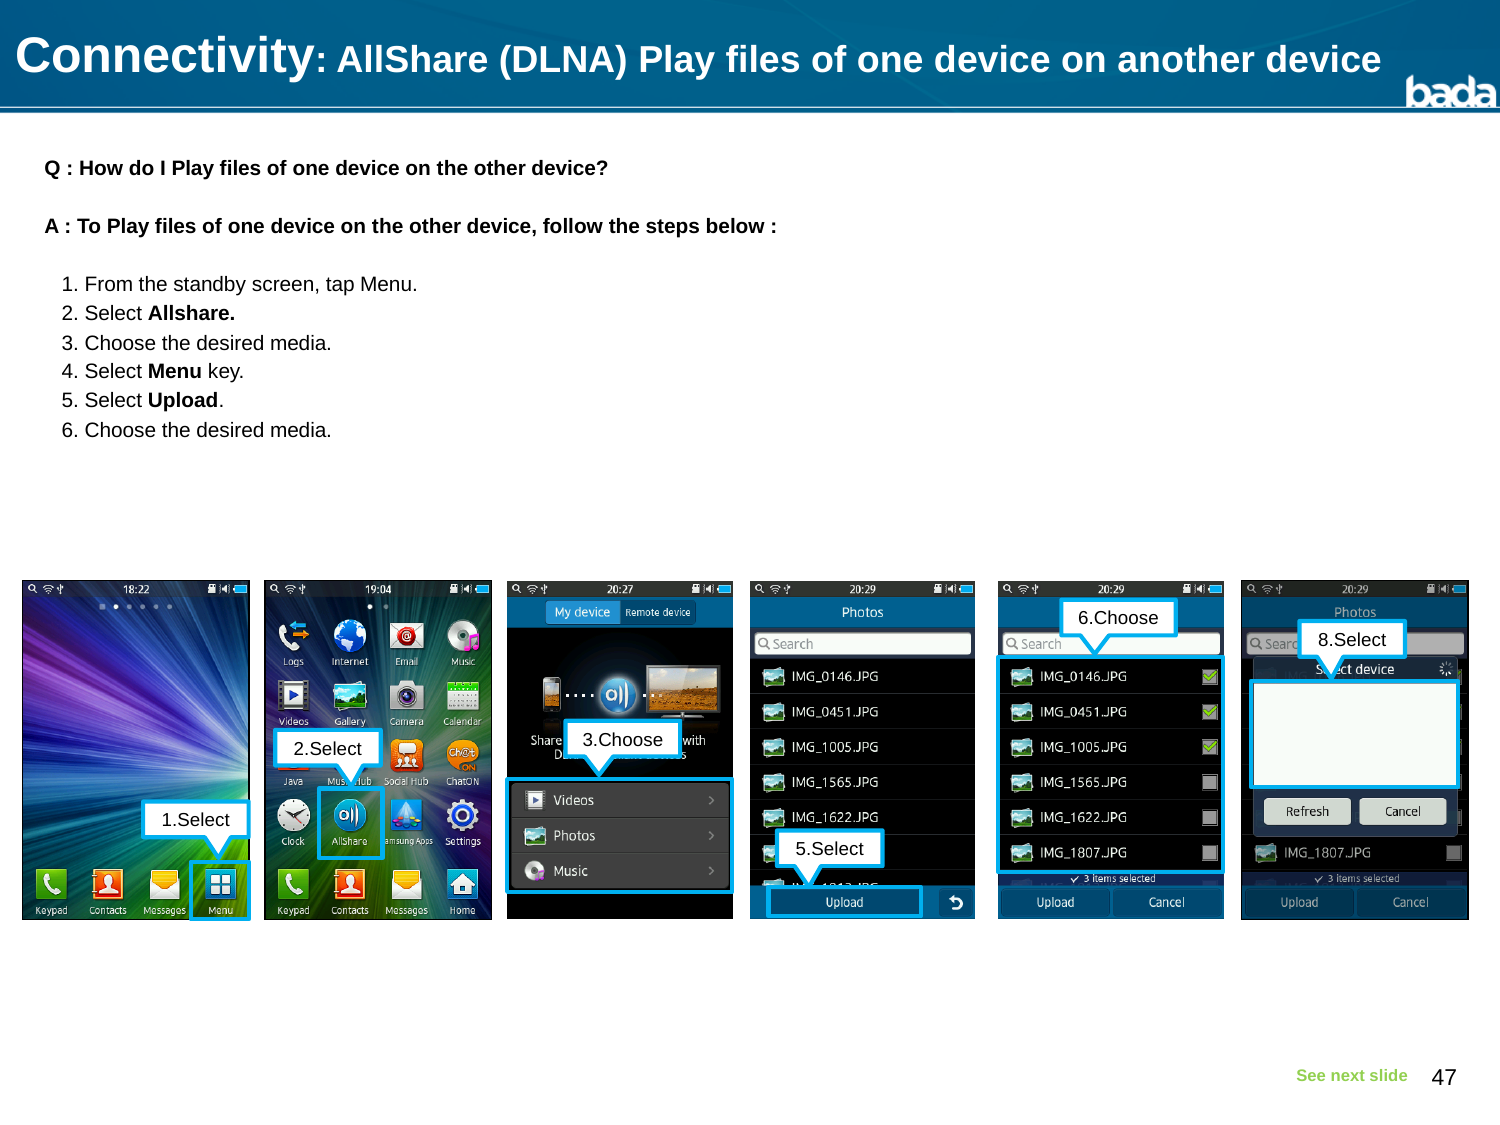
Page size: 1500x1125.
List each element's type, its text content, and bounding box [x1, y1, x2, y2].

picture [0, 105, 1500, 1125]
list Q : How do I Play files of one device on the other device? A : To Play files of one device on the other device, follow the steps below : 1. From the standby screen, tap Menu. 2. Select Allshare. 3. Choose the desired media. 4. Select Menu key. 5. Select Upload. 6. Choose the desired media. [29, 147, 1471, 455]
text_box See next slide [1281, 1057, 1423, 1093]
slide_number 47 [1387, 1046, 1473, 1106]
title Connectivity: AllShare (DLNA) Play files of one device on another device [0, 0, 1500, 105]
